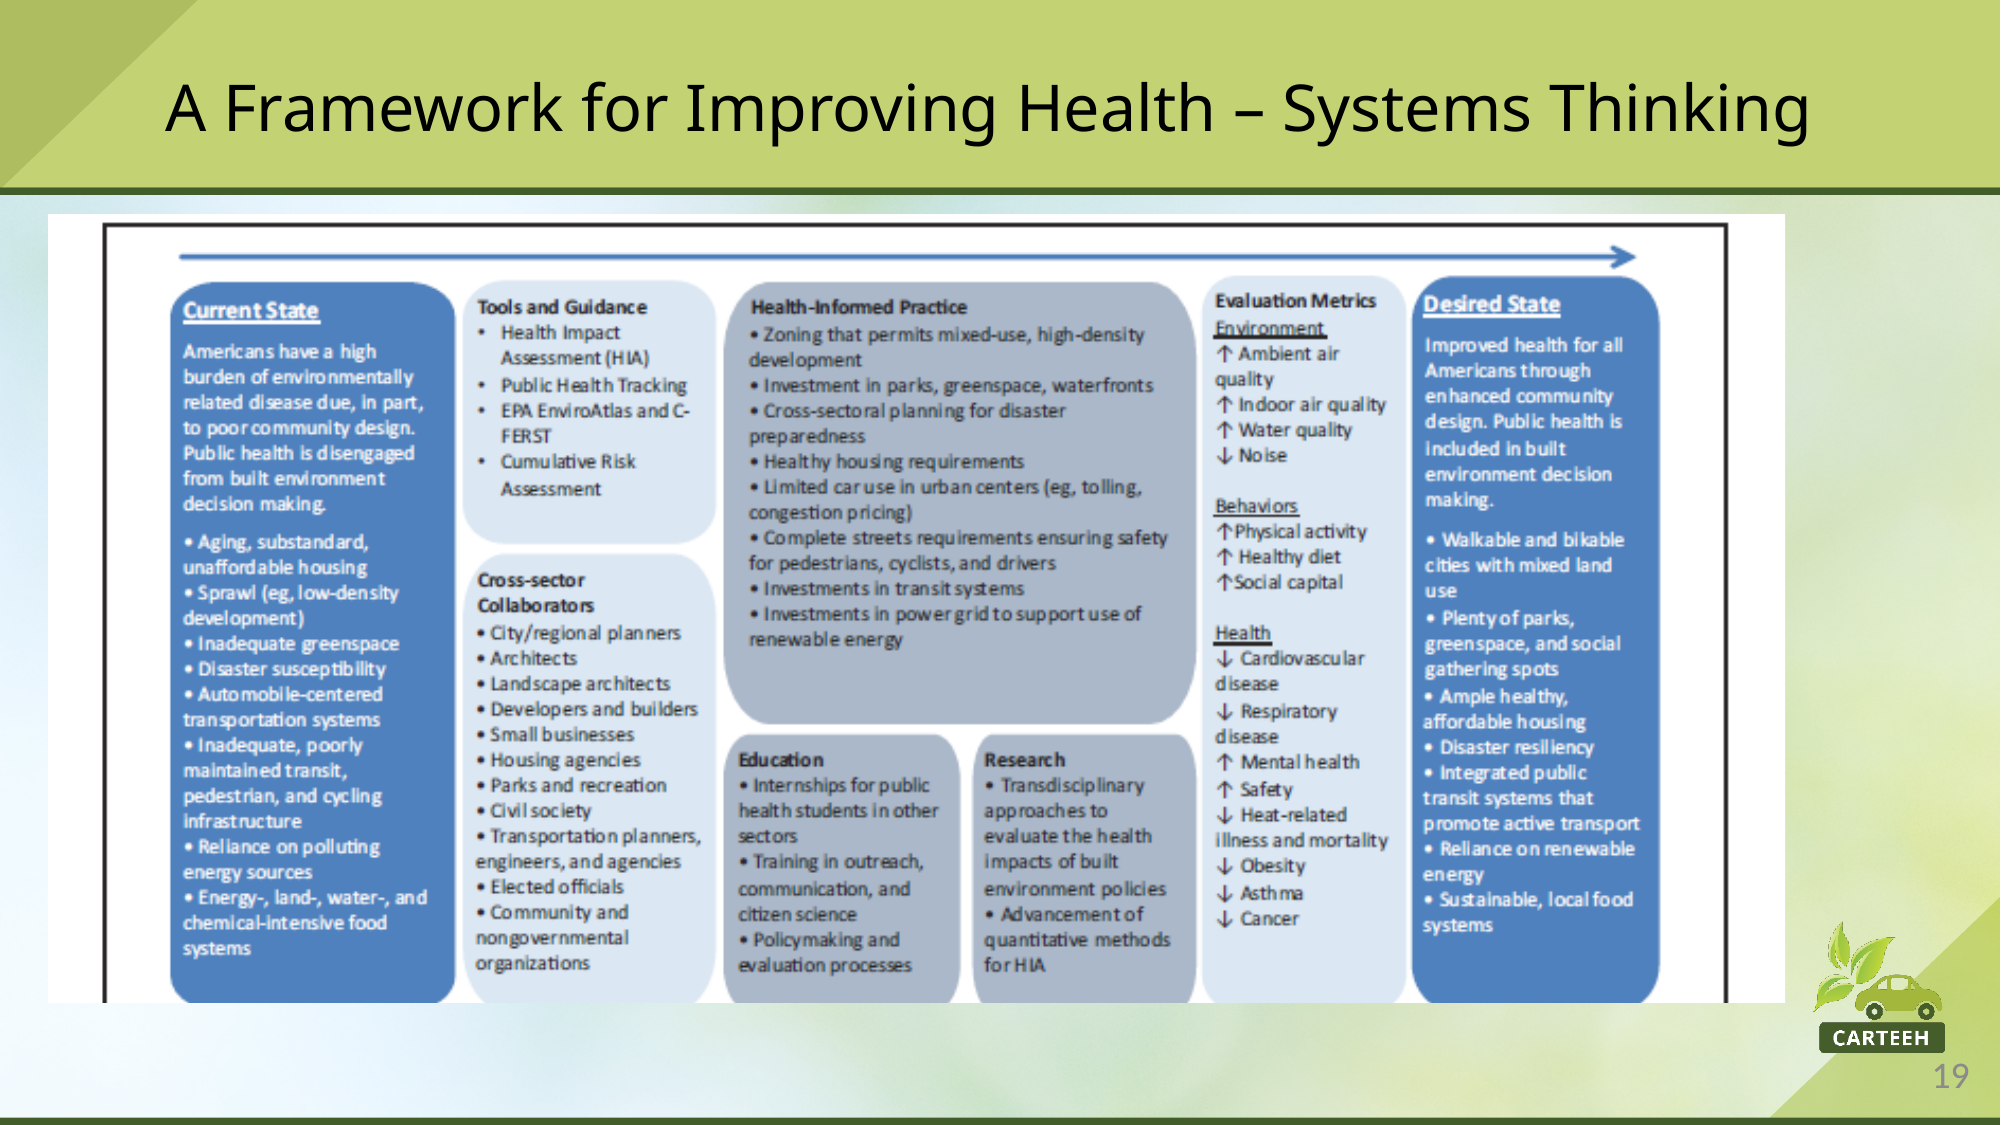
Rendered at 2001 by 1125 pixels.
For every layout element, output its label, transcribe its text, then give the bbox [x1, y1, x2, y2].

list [47, 214, 1786, 1003]
title A Framework for Improving Health – Systems Thinking [137, 34, 1863, 188]
picture [1813, 920, 1945, 1053]
